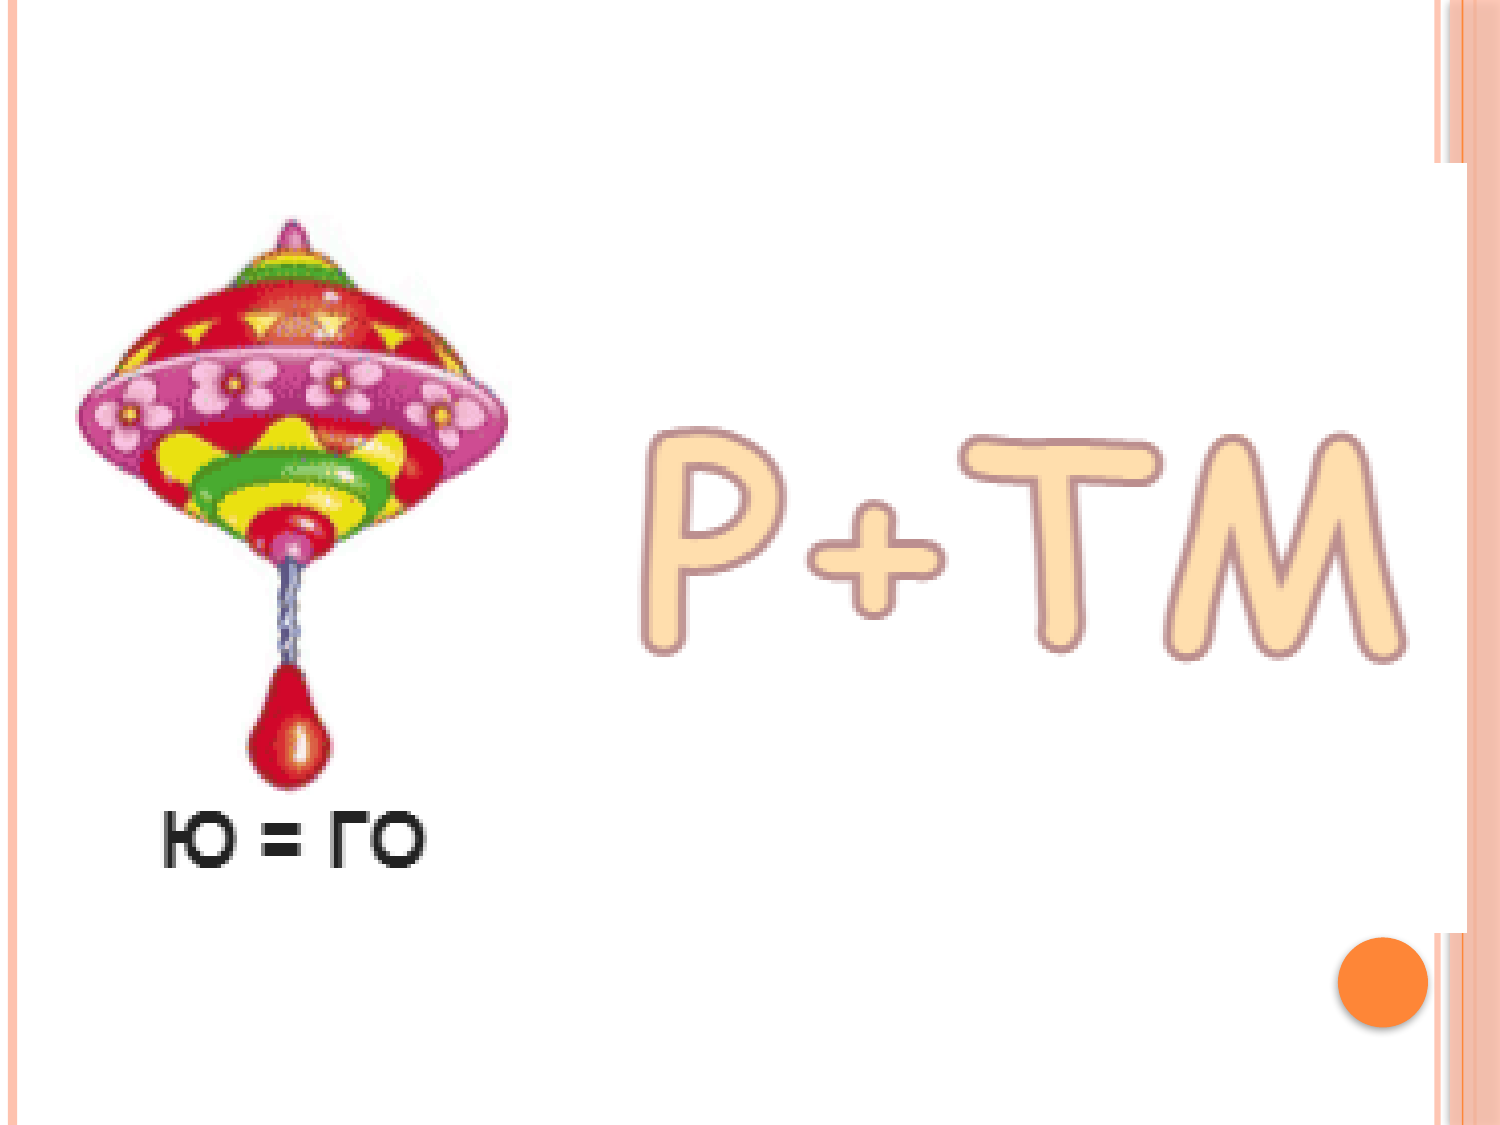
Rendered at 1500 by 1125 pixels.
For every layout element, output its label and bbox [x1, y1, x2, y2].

list [34, 163, 1468, 933]
